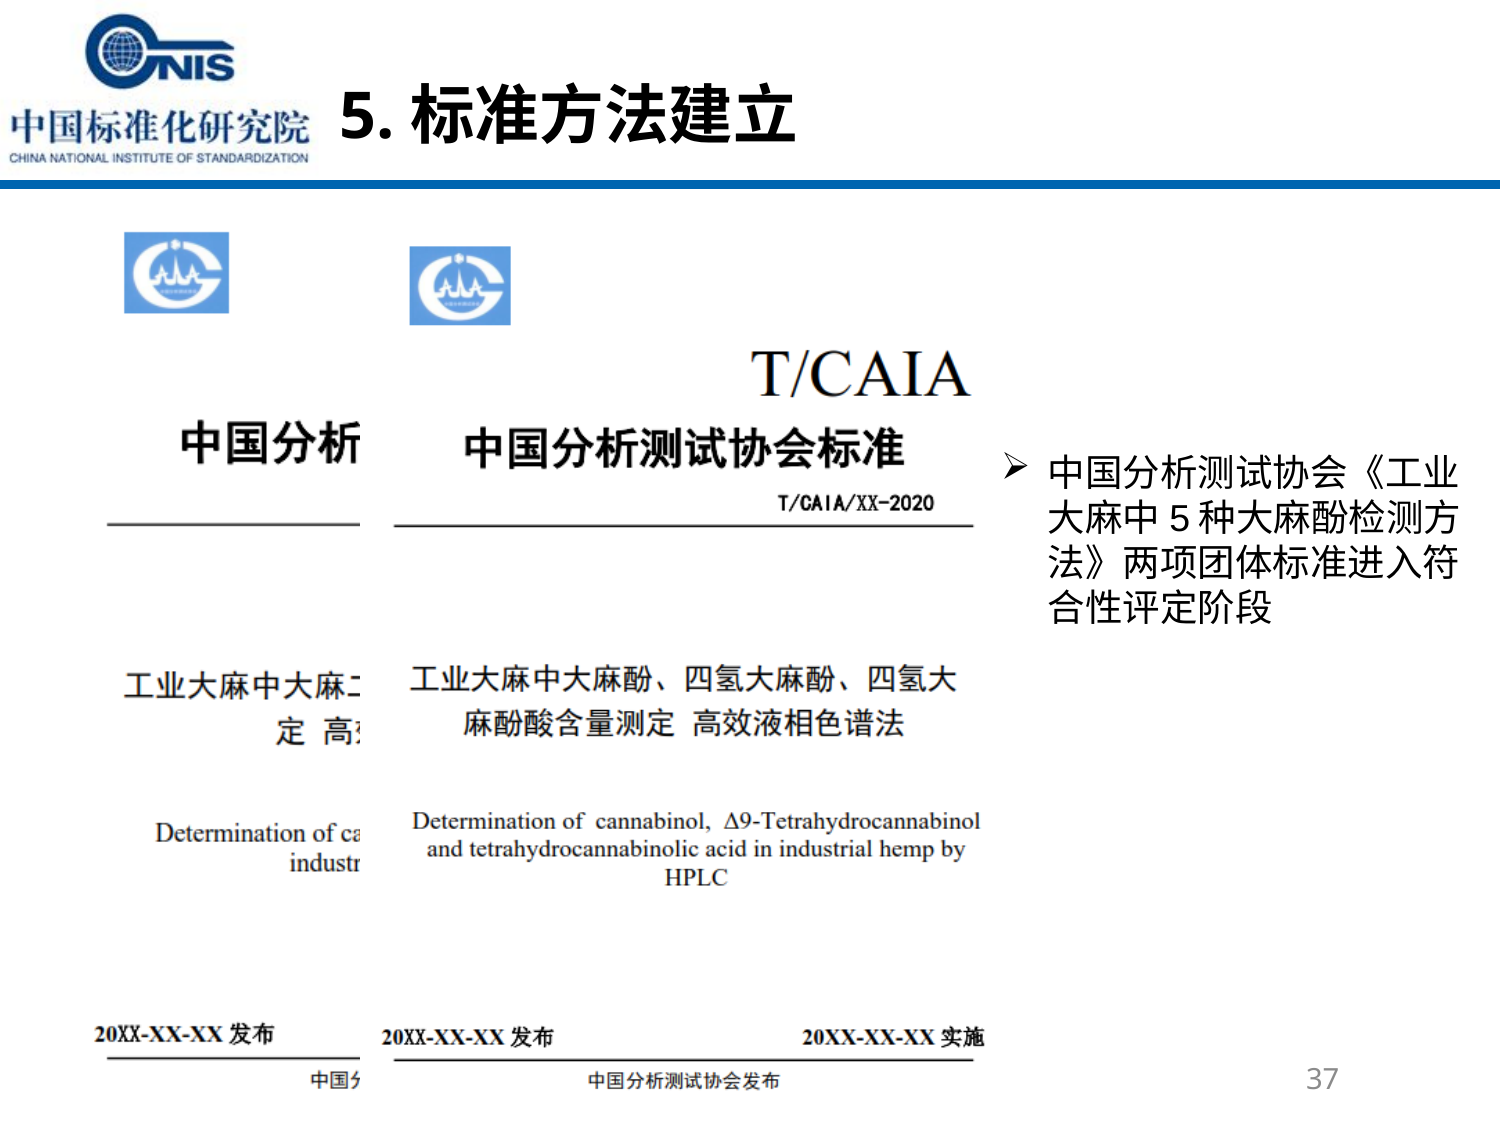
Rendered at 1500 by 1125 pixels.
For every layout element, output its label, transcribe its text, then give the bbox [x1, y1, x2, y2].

text_box 中国分析测试协会《工业大麻中5种大麻酚检测方法》两项团体标准进入符合性评定阶段 [1005, 441, 1483, 636]
slide_number 37 [1222, 1047, 1424, 1114]
picture [0, 0, 319, 177]
picture [76, 222, 1001, 1114]
text_box 5.标准方法建立 [324, 66, 1414, 169]
